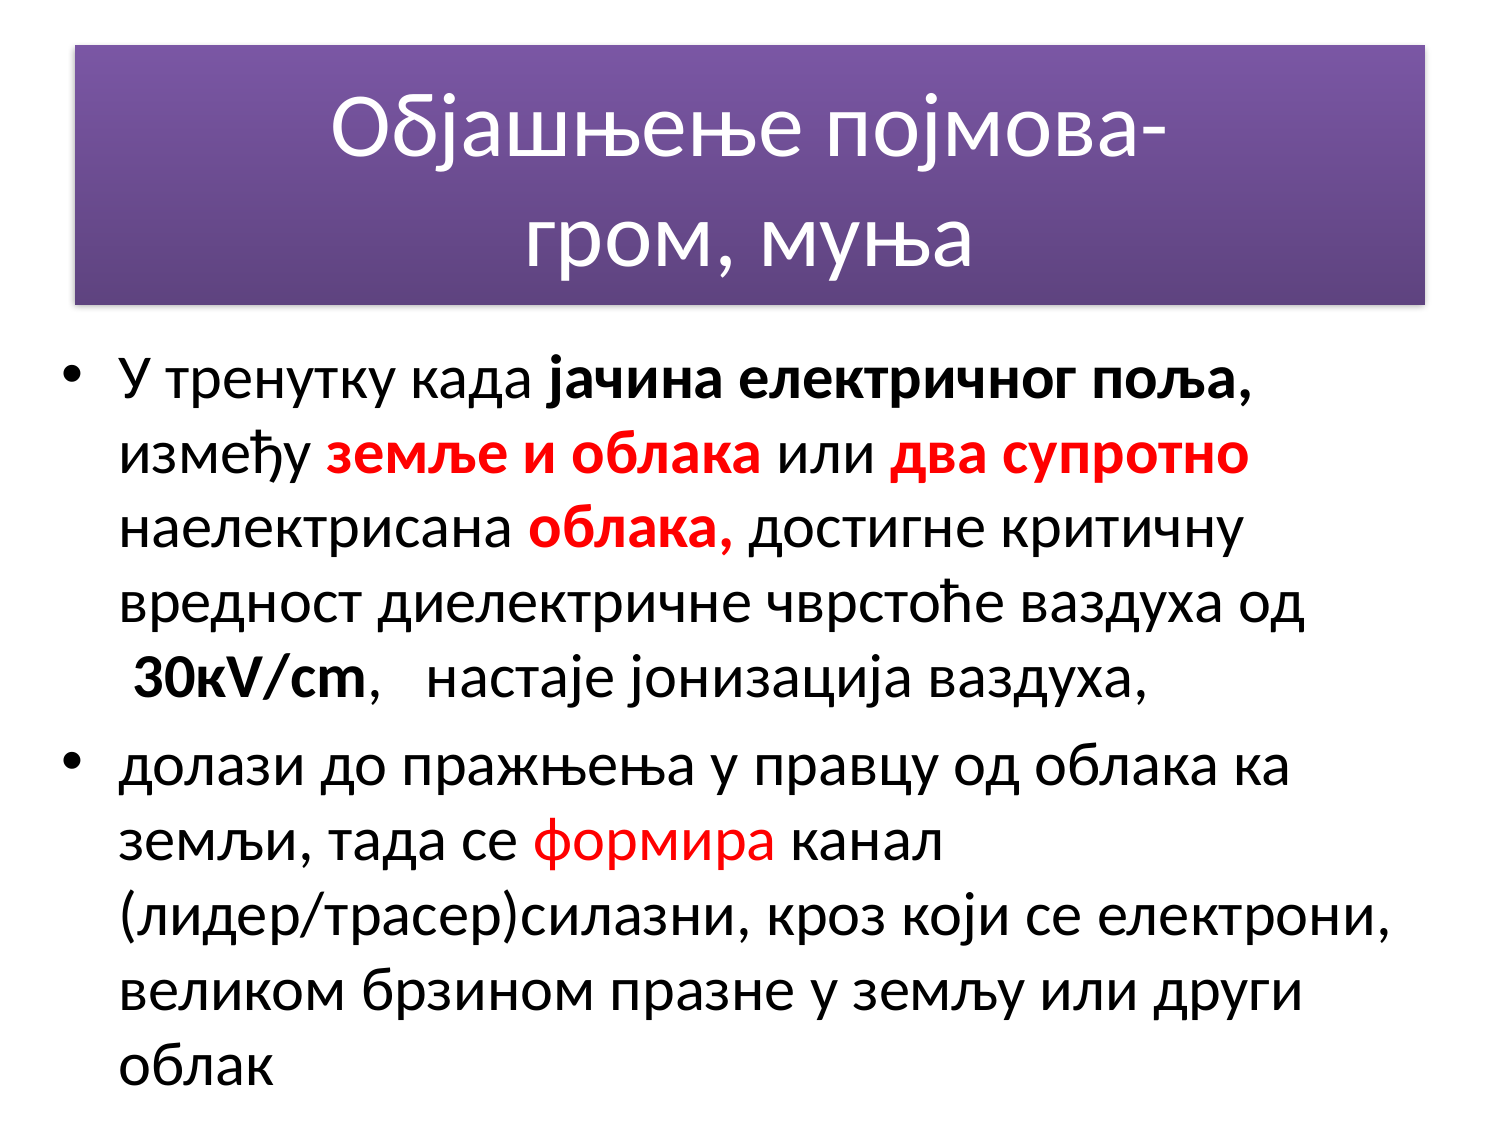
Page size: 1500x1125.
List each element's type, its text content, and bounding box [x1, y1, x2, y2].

list У тренутку када јачина електричног поља, између земље и облака или два супротно наелектрисана облака, достигне критичну вредност диелектричне чврстоће ваздуха од 30кV/сm, настаје јонизација ваздуха, долази до пражњења у правцу од облака ка земљи, тада се формира канал (лидер/трасер)силазни, кроз који се електрони, великом брзином празне у земљу или други облак [46, 328, 1454, 1079]
title Објашњење појмова- гром, муња [75, 45, 1425, 305]
